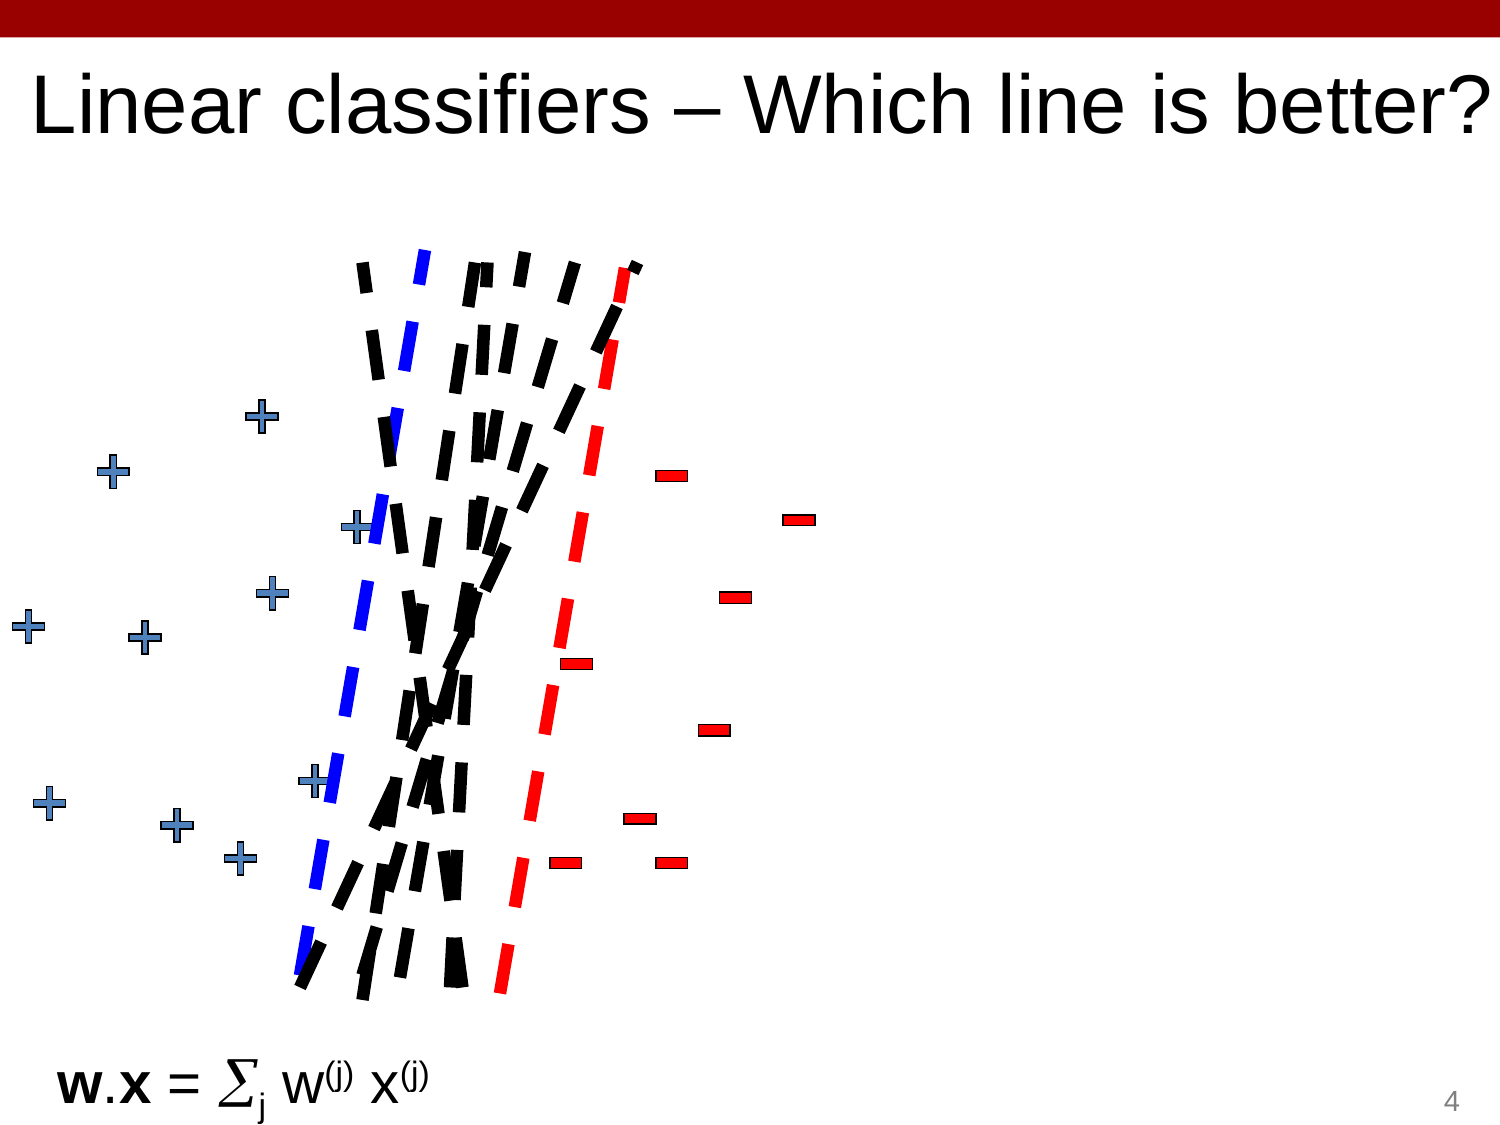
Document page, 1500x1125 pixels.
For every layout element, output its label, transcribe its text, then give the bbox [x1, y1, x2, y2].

text_box w.x = j w(j) x(j) [12, 1037, 475, 1125]
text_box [641, 470, 816, 869]
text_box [12, 399, 294, 876]
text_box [299, 262, 638, 1001]
title Linear classifiers – Which line is better? [0, 0, 1500, 213]
slide_number 4 [1162, 1049, 1476, 1125]
